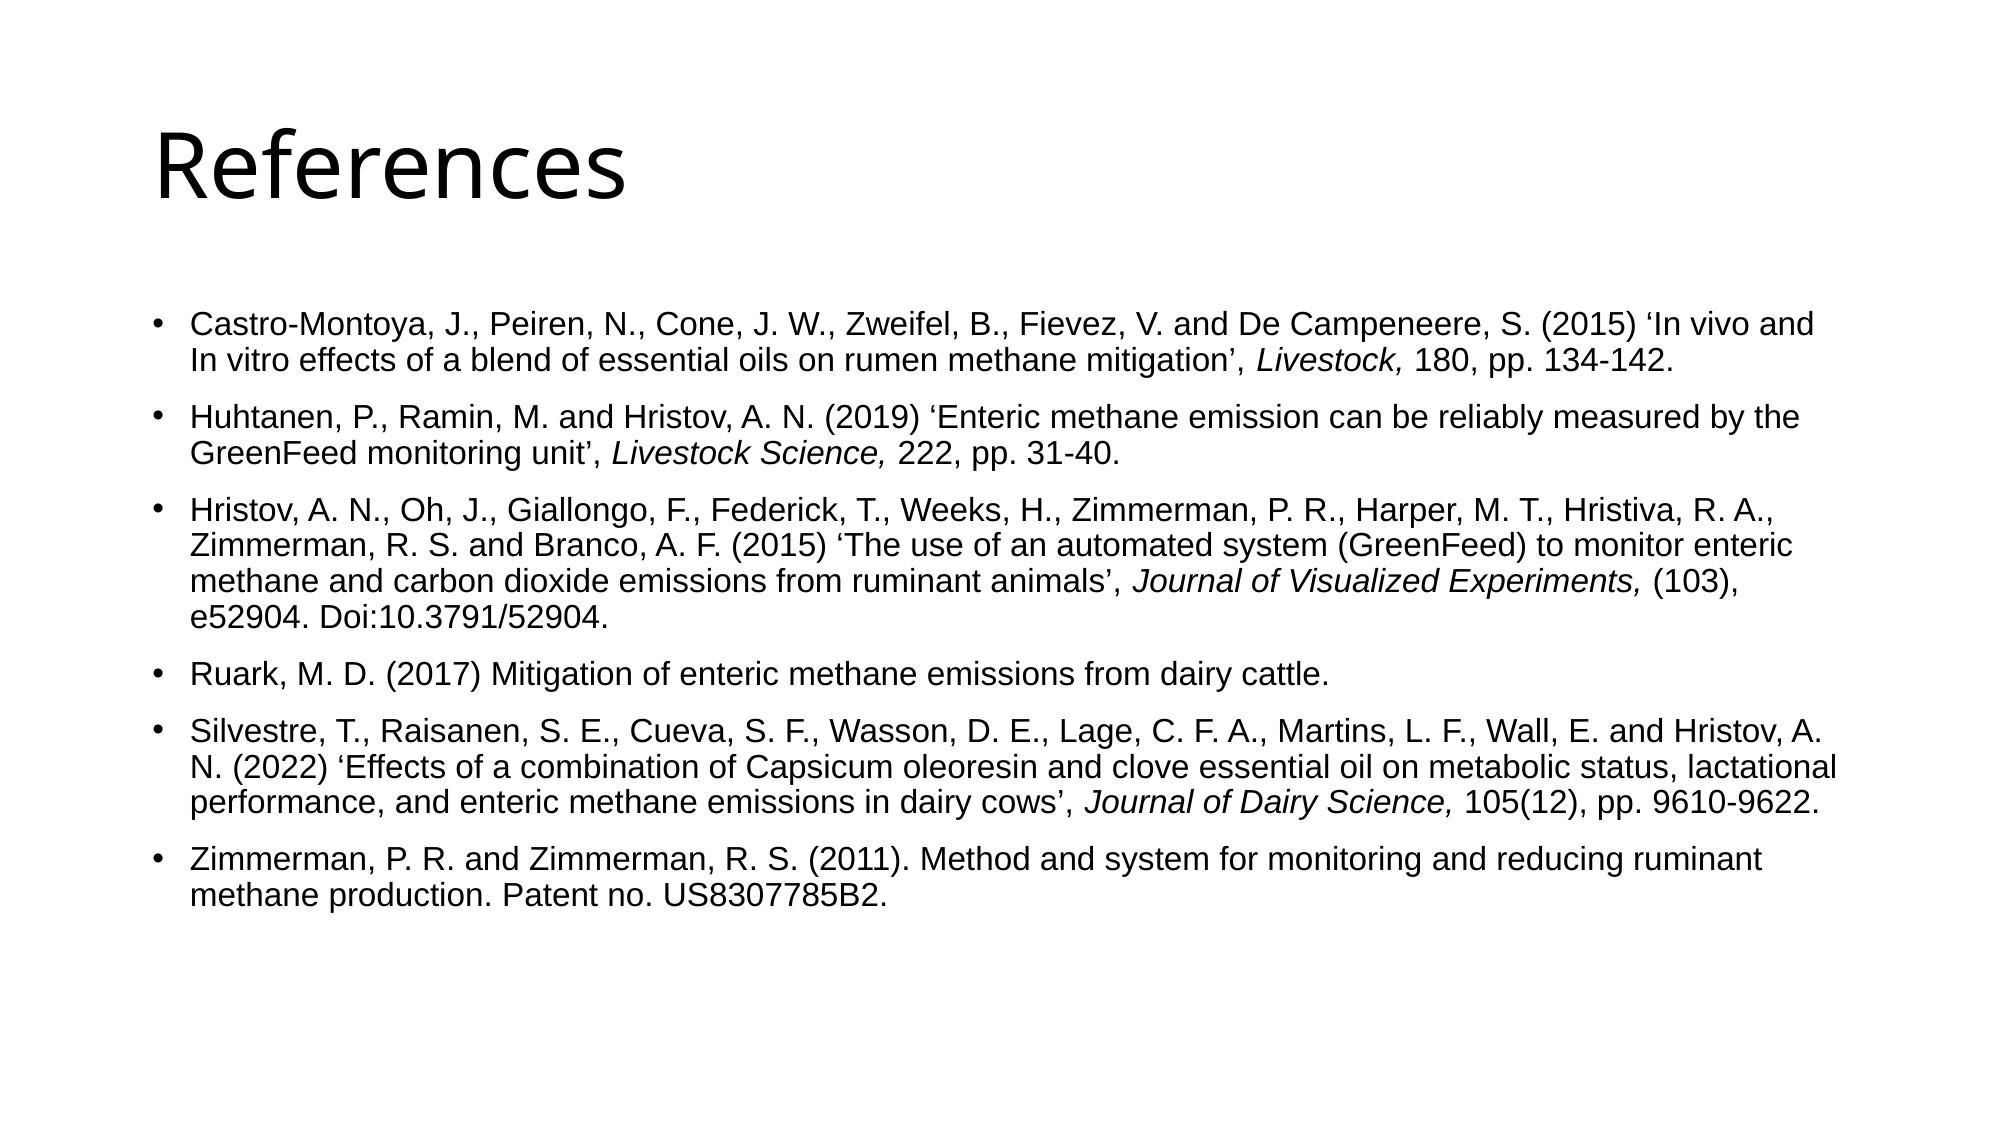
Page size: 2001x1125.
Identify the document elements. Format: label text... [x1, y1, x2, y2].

list Castro-Montoya, J., Peiren, N., Cone, J. W., Zweifel, B., Fievez, V. and De Campeneere, S. (2015) ‘In vivo and In vitro effects of a blend of essential oils on rumen methane mitigation’, Livestock, 180, pp. 134-142. Huhtanen, P., Ramin, M. and Hristov, A. N. (2019) ‘Enteric methane emission can be reliably measured by the GreenFeed monitoring unit’, Livestock Science, 222, pp. 31-40. Hristov, A. N., Oh, J., Giallongo, F., Federick, T., Weeks, H., Zimmerman, P. R., Harper, M. T., Hristiva, R. A., Zimmerman, R. S. and Branco, A. F. (2015) ‘The use of an automated system (GreenFeed) to monitor enteric methane and carbon dioxide emissions from ruminant animals’, Journal of Visualized Experiments, (103), e52904. Doi:10.3791/52904. Ruark, M. D. (2017) Mitigation of enteric methane emissions from dairy cattle. Silvestre, T., Raisanen, S. E., Cueva, S. F., Wasson, D. E., Lage, C. F. A., Martins, L. F., Wall, E. and Hristov, A. N. (2022) ‘Effects of a combination of Capsicum oleoresin and clove essential oil on metabolic status, lactational performance, and enteric methane emissions in dairy cows’, Journal of Dairy Science, 105(12), pp. 9610-9622. Zimmerman, P. R. and Zimmerman, R. S. (2011). Method and system for monitoring and reducing ruminant methane production. Patent no. US8307785B2. [137, 299, 1863, 1014]
title References [137, 59, 1863, 278]
